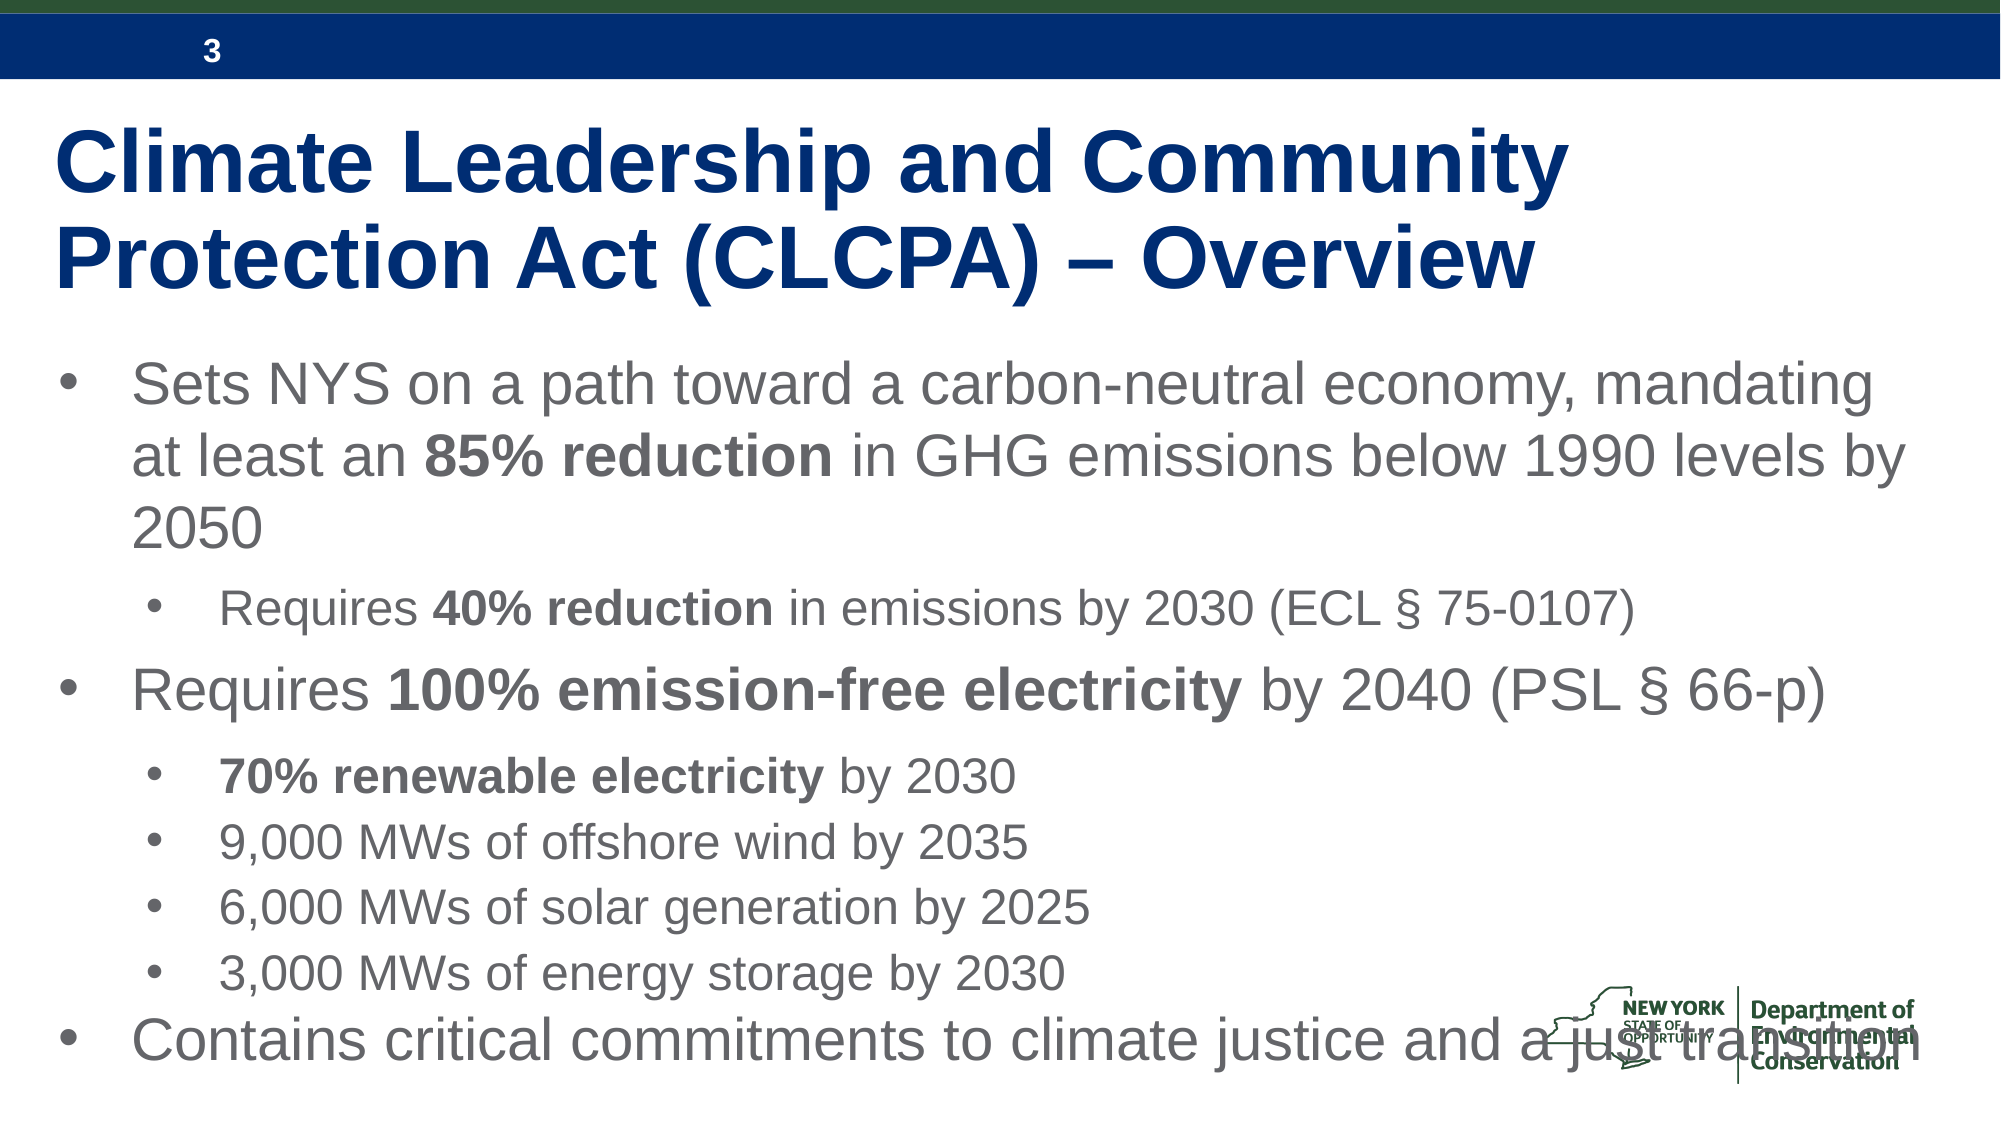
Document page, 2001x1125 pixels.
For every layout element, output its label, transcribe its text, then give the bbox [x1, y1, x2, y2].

title Climate Leadership and Community Protection Act (CLCPA) – Overview [54, 111, 1938, 313]
list Sets NYS on a path toward a carbon-neutral economy, mandating at least an 85% reduction in GHG emissions below 1990 levels by 2050 Requires 40% reduction in emissions by 2030 (ECL § 75-0107) Requires 100% emission-free electricity by 2040 (PSL § 66-p) 70% renewable electricity by 2030 9,000 MWs of offshore wind by 2035 6,000 MWs of solar generation by 2025 3,000 MWs of energy storage by 2030 Contains critical commitments to climate justice and a just transition [58, 344, 1942, 1096]
